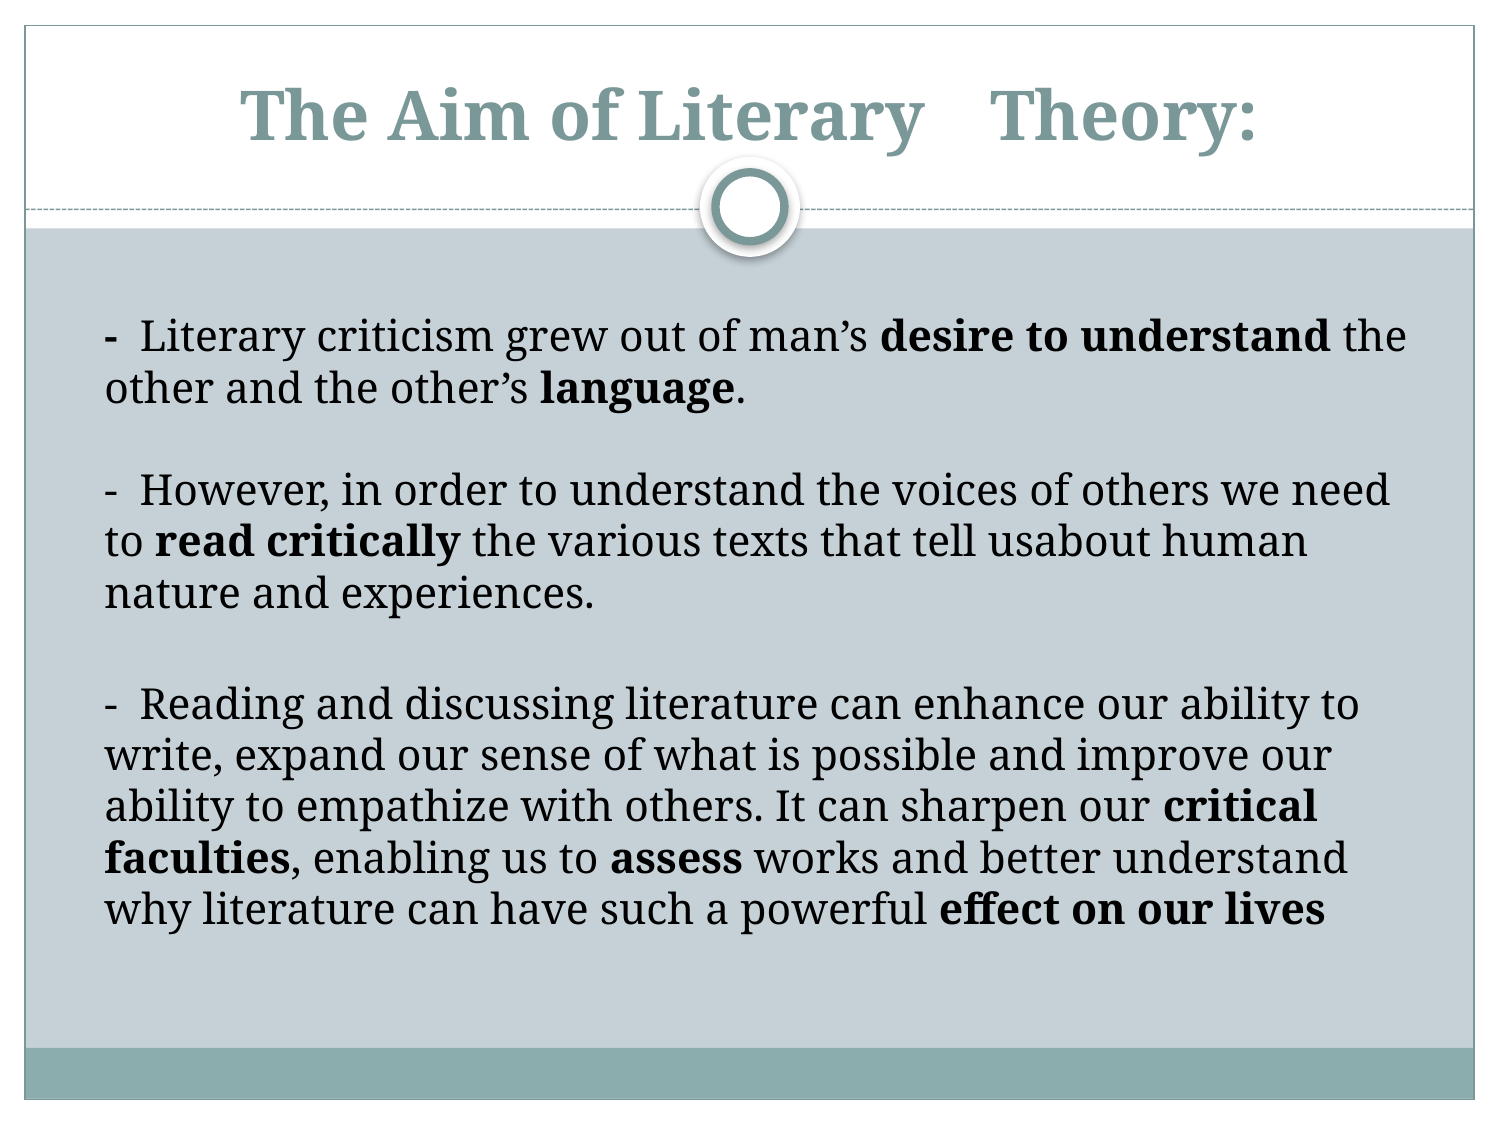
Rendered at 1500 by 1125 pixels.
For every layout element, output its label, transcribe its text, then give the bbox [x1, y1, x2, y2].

list - Literary criticism grew out of man’s desire to understand the other and the other’s language. - However, in order to understand the voices of others we need to read critically the various texts that tell usabout human nature and experiences. - Reading and discussing literature can enhance our ability to write, expand our sense of what is possible and improve our ability to empathize with others. It can sharpen our critical faculties, enabling us to assess works and better understand why literature can have such a powerful effect on our lives [49, 250, 1445, 1001]
title The Aim of Literary Theory: [49, 37, 1450, 162]
